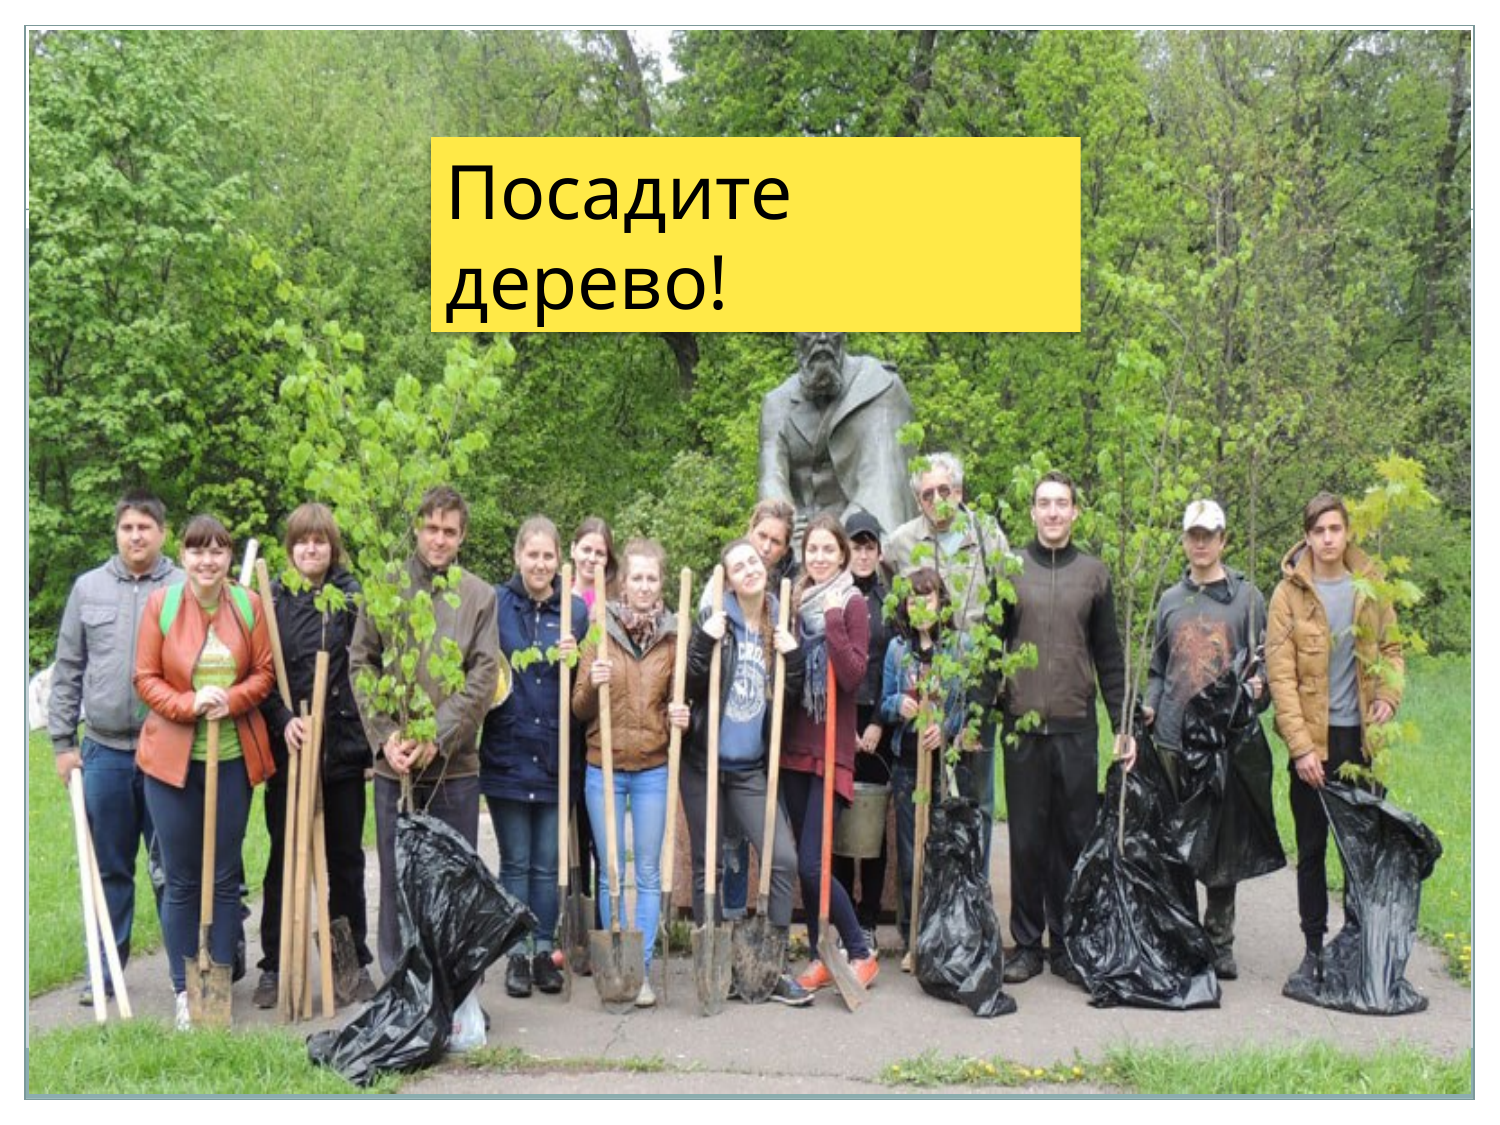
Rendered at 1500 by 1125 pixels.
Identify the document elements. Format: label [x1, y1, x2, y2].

list [29, 30, 1471, 1095]
